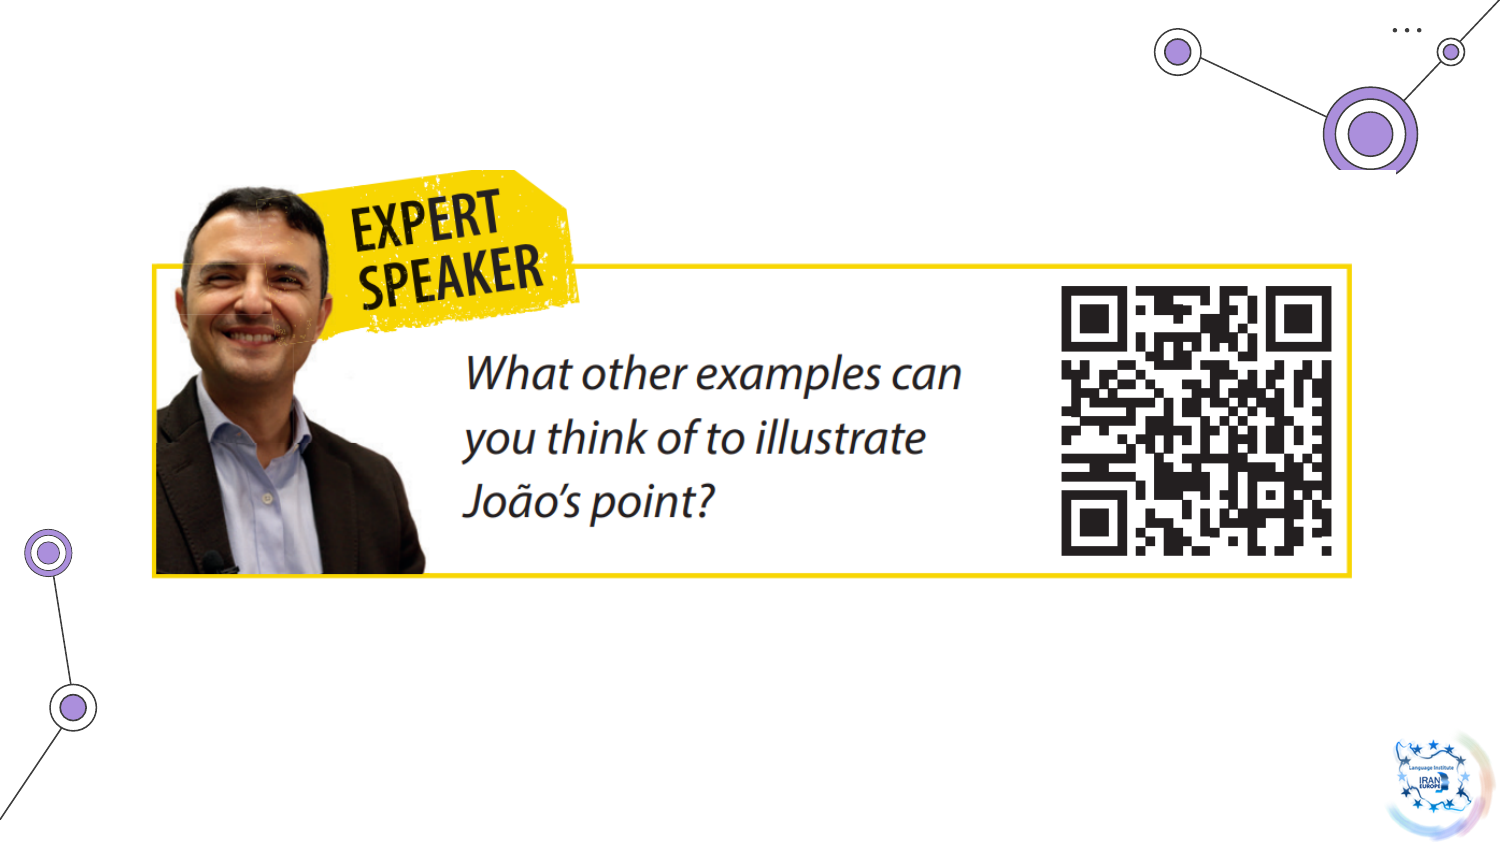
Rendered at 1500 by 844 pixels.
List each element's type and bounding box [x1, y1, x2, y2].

picture [124, 169, 1396, 588]
picture [1380, 727, 1500, 844]
